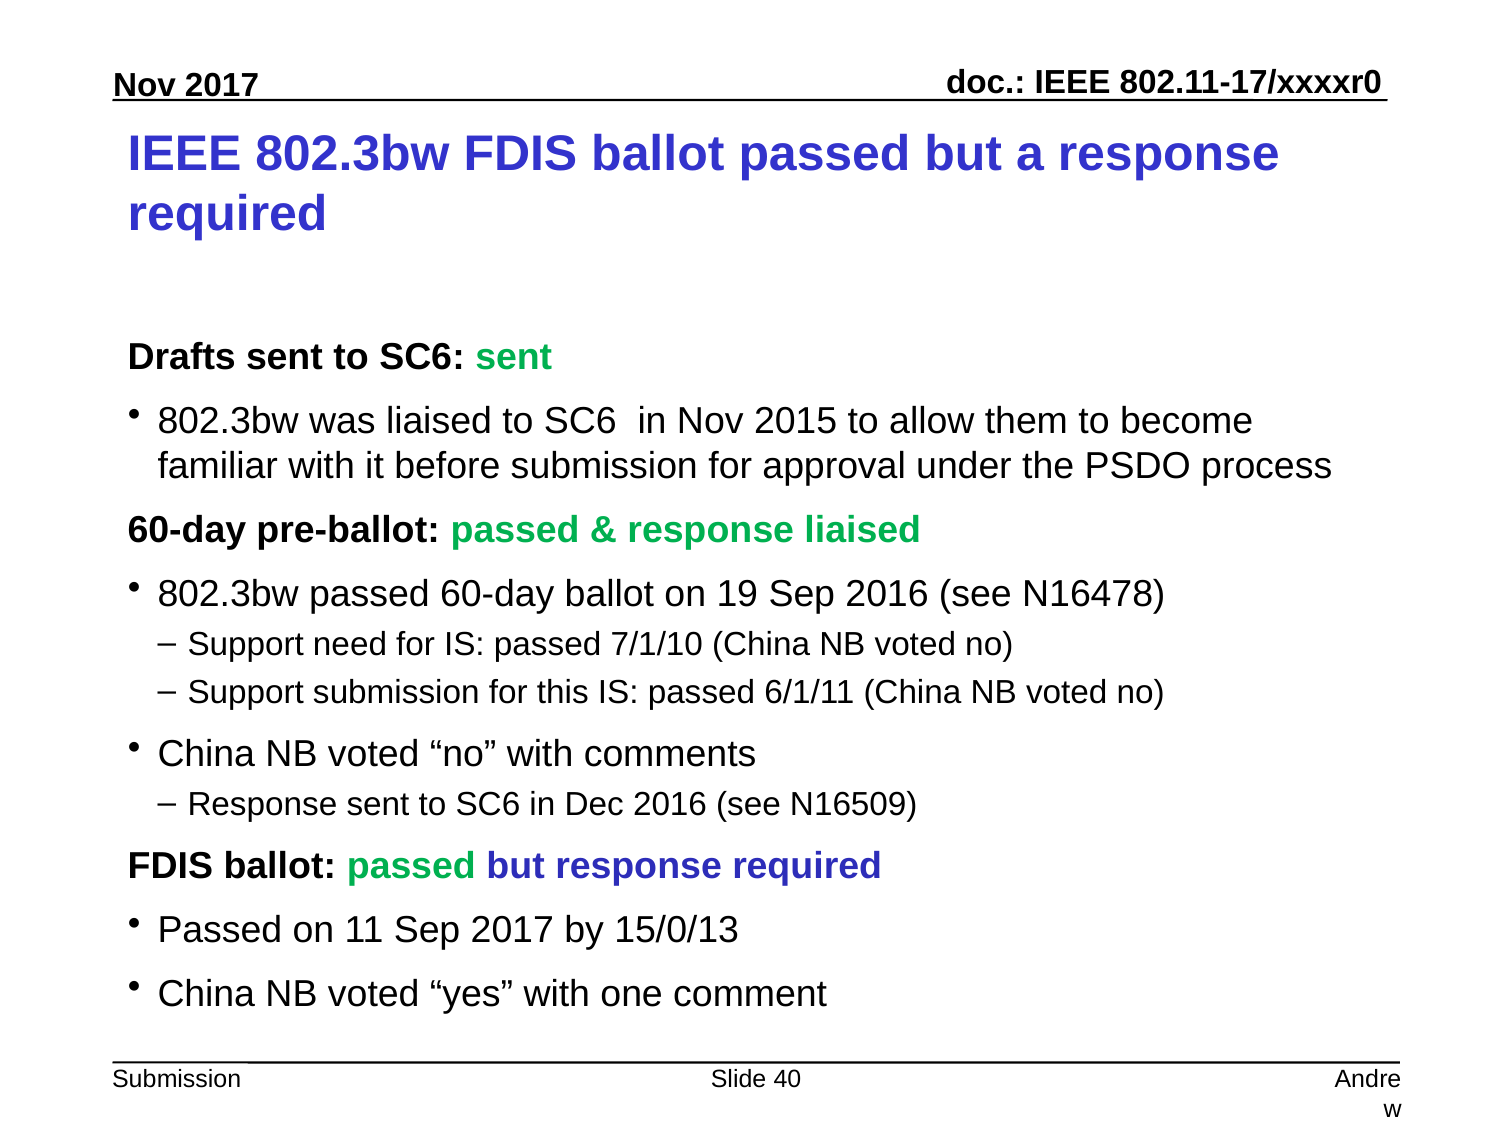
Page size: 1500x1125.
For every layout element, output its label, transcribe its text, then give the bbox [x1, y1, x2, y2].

footer Andrew Myles, Cisco [1320, 1061, 1402, 1093]
slide_number Slide 40 [709, 1061, 803, 1093]
list Drafts sent to SC6: sent 802.3bw was liaised to SC6 in Nov 2015 to allow them to become familiar with it before submission for approval under the PSDO process 60-day pre-ballot: passed & response liaised 802.3bw passed 60-day ballot on 19 Sep 2016 (see N16478) Support need for IS: passed 7/1/10 (China NB voted no) Support submission for this IS: passed 6/1/11 (China NB voted no) China NB voted “no” with comments Response sent to SC6 in Dec 2016 (see N16509) FDIS ballot: passed but response required Passed on 11 Sep 2017 by 15/0/13 China NB voted “yes” with one comment [112, 324, 1388, 1000]
title IEEE 802.3bw FDIS ballot passed but a response required [112, 112, 1388, 288]
